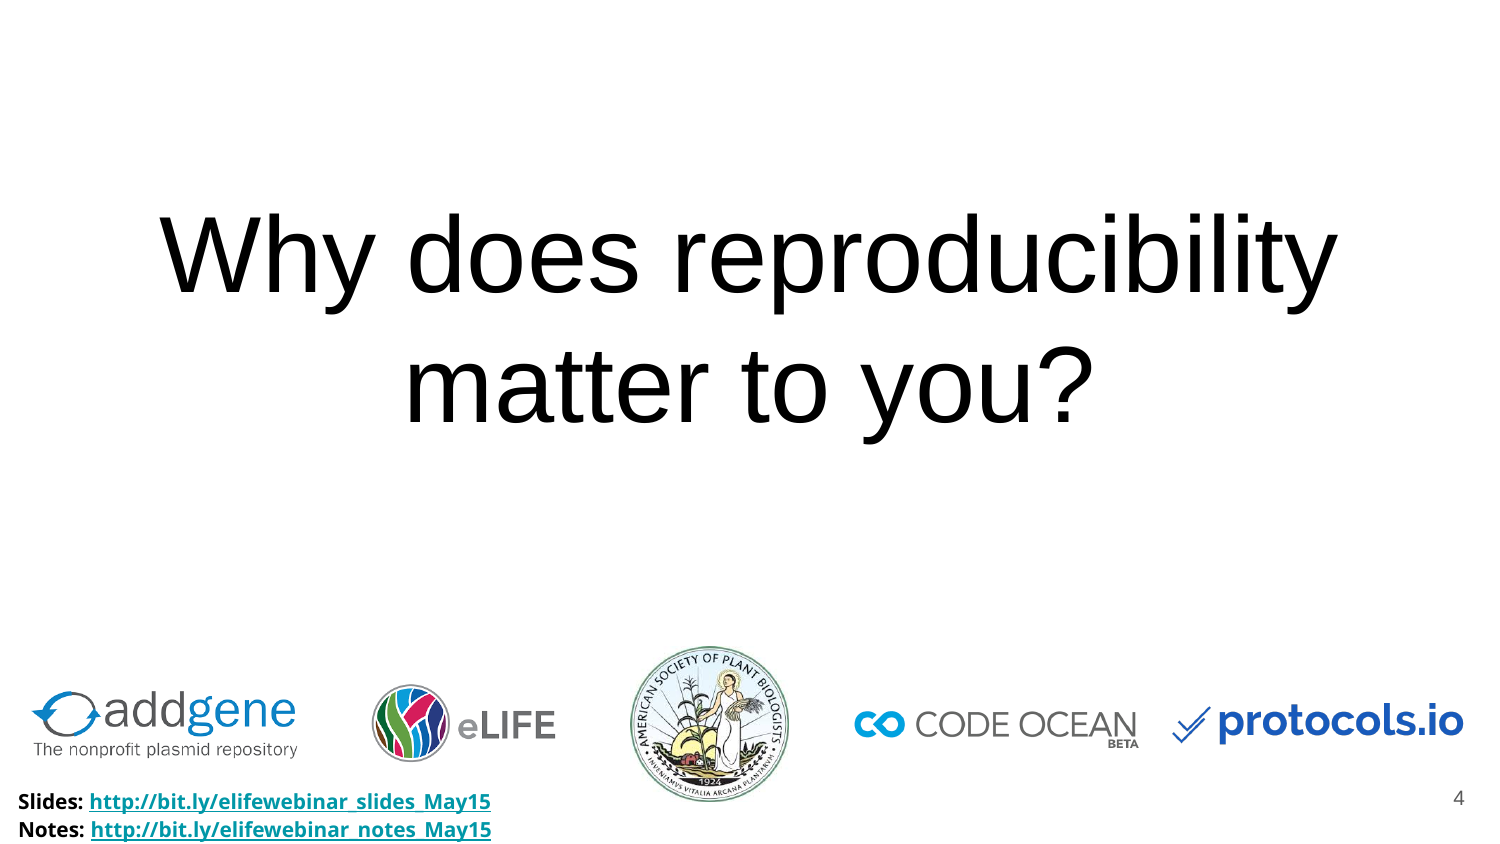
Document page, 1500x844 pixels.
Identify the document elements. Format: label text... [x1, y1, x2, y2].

picture [29, 686, 299, 762]
picture [1166, 700, 1466, 749]
picture [851, 700, 1140, 749]
title Why does reproducibility matter to you? [51, 122, 1449, 459]
picture [630, 646, 789, 803]
picture [357, 670, 568, 778]
slide_number ‹#› [1389, 764, 1480, 830]
